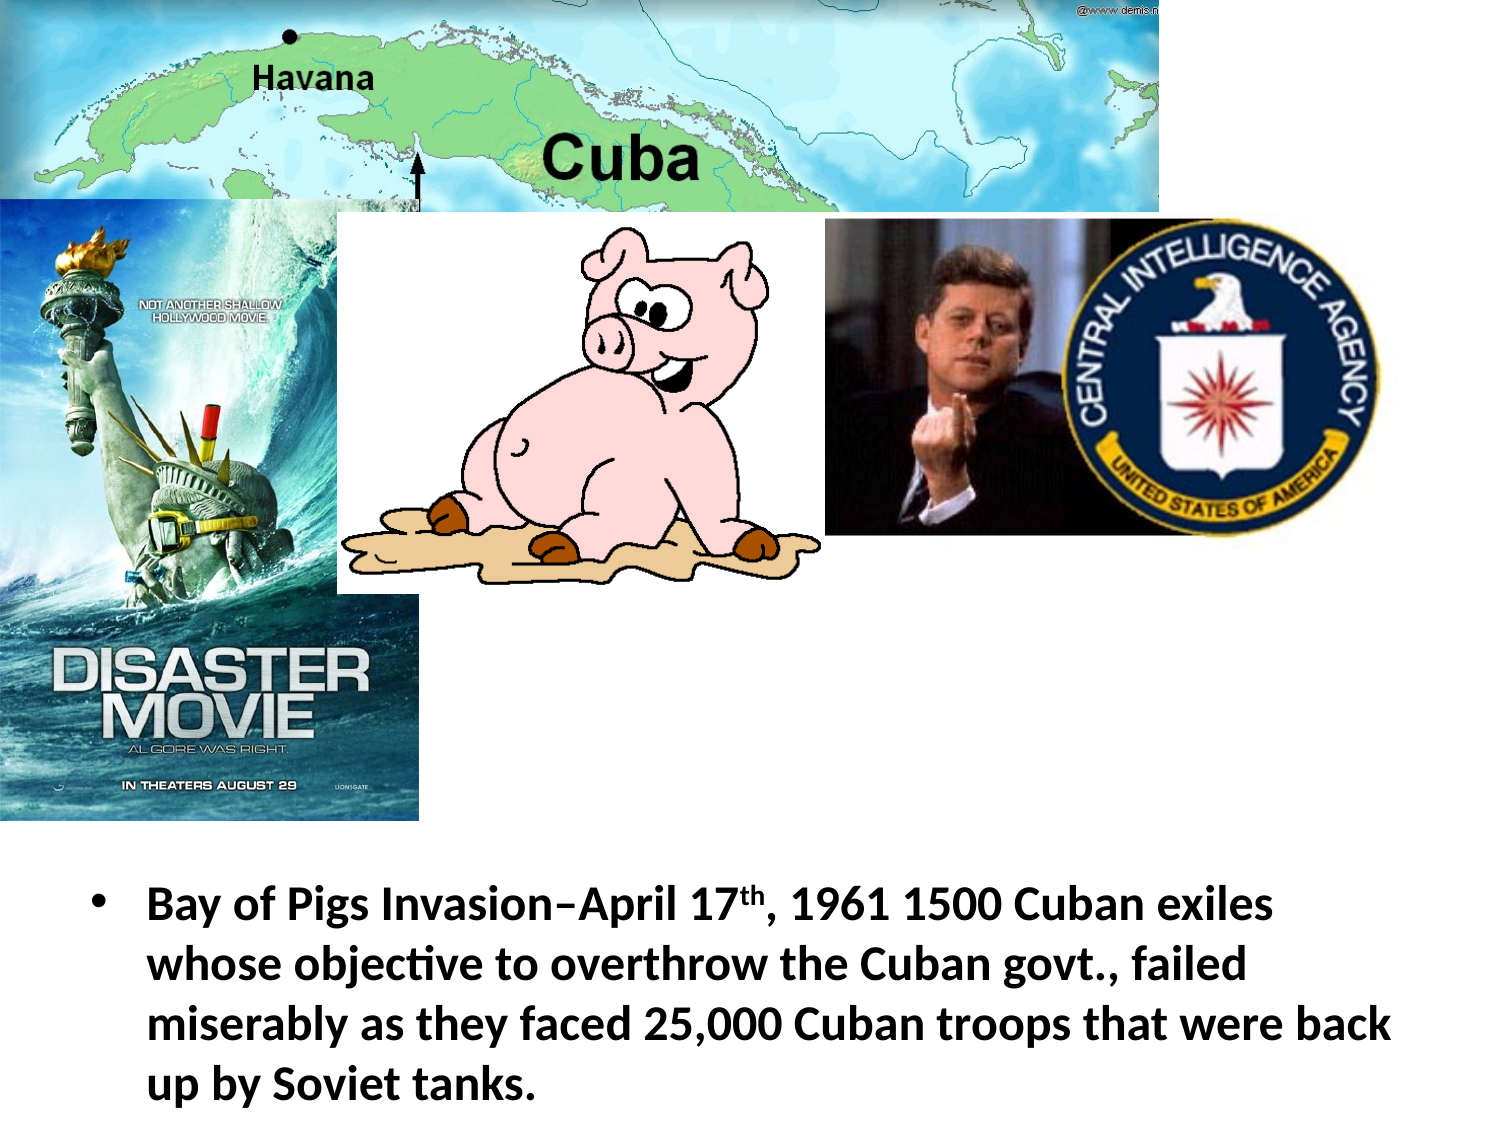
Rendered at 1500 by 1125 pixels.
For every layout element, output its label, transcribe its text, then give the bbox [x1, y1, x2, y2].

picture [0, 0, 1399, 822]
list Bay of Pigs Invasion–April 17th, 1961 1500 Cuban exiles whose objective to overthrow the Cuban govt., failed miserably as they faced 25,000 Cuban troops that were back up by Soviet tanks. [75, 862, 1425, 1005]
